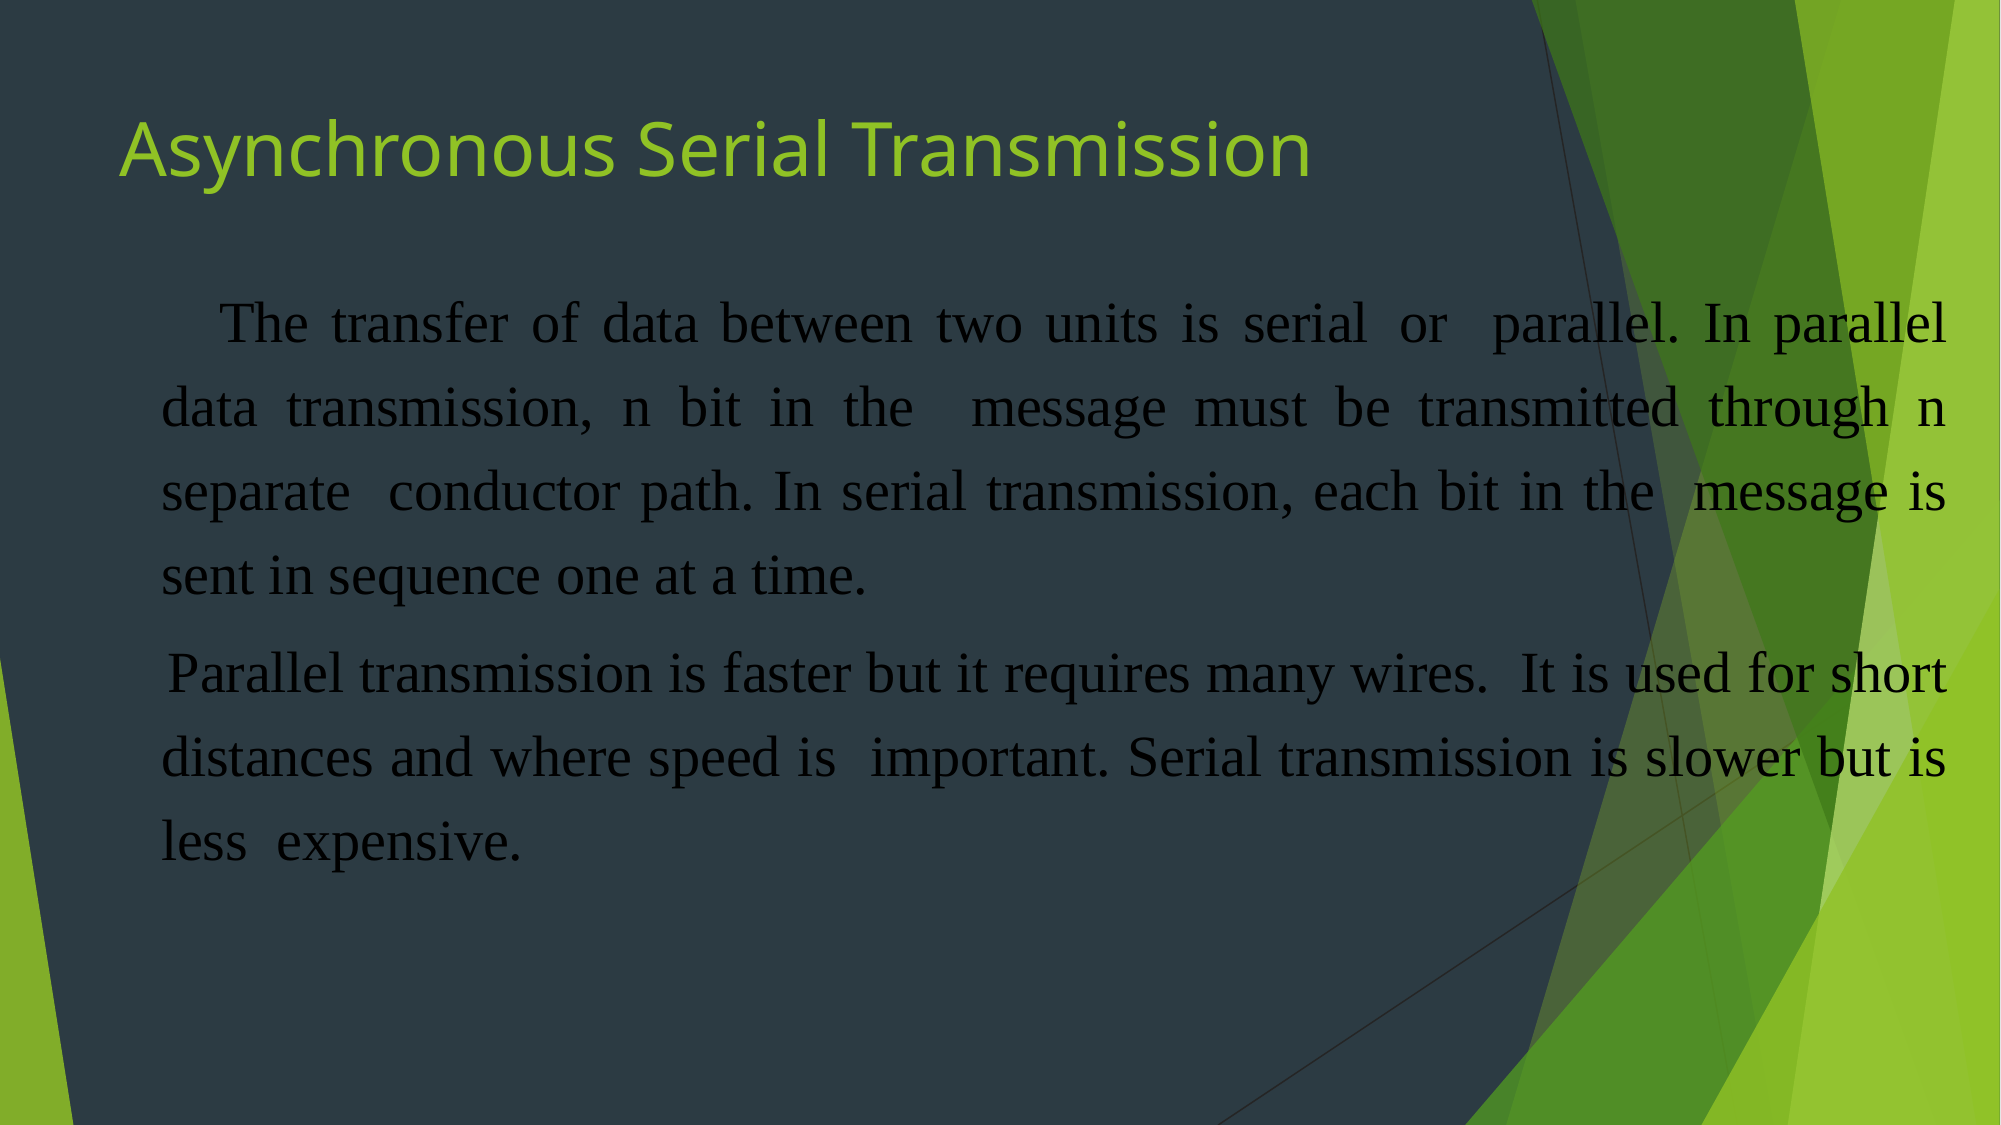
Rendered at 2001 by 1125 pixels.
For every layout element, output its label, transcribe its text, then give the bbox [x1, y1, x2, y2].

text_box The transfer of data between two units is serial or parallel. In parallel data transmission, n bit in the message must be transmitted through n separate conductor path. In serial transmission, each bit in the message is sent in sequence one at a time. Parallel transmission is faster but it requires many wires. It is used for short distances and where speed is important. Serial transmission is slower but is less expensive. [158, 267, 1949, 873]
title Asynchronous Serial Transmission [117, 99, 1835, 290]
